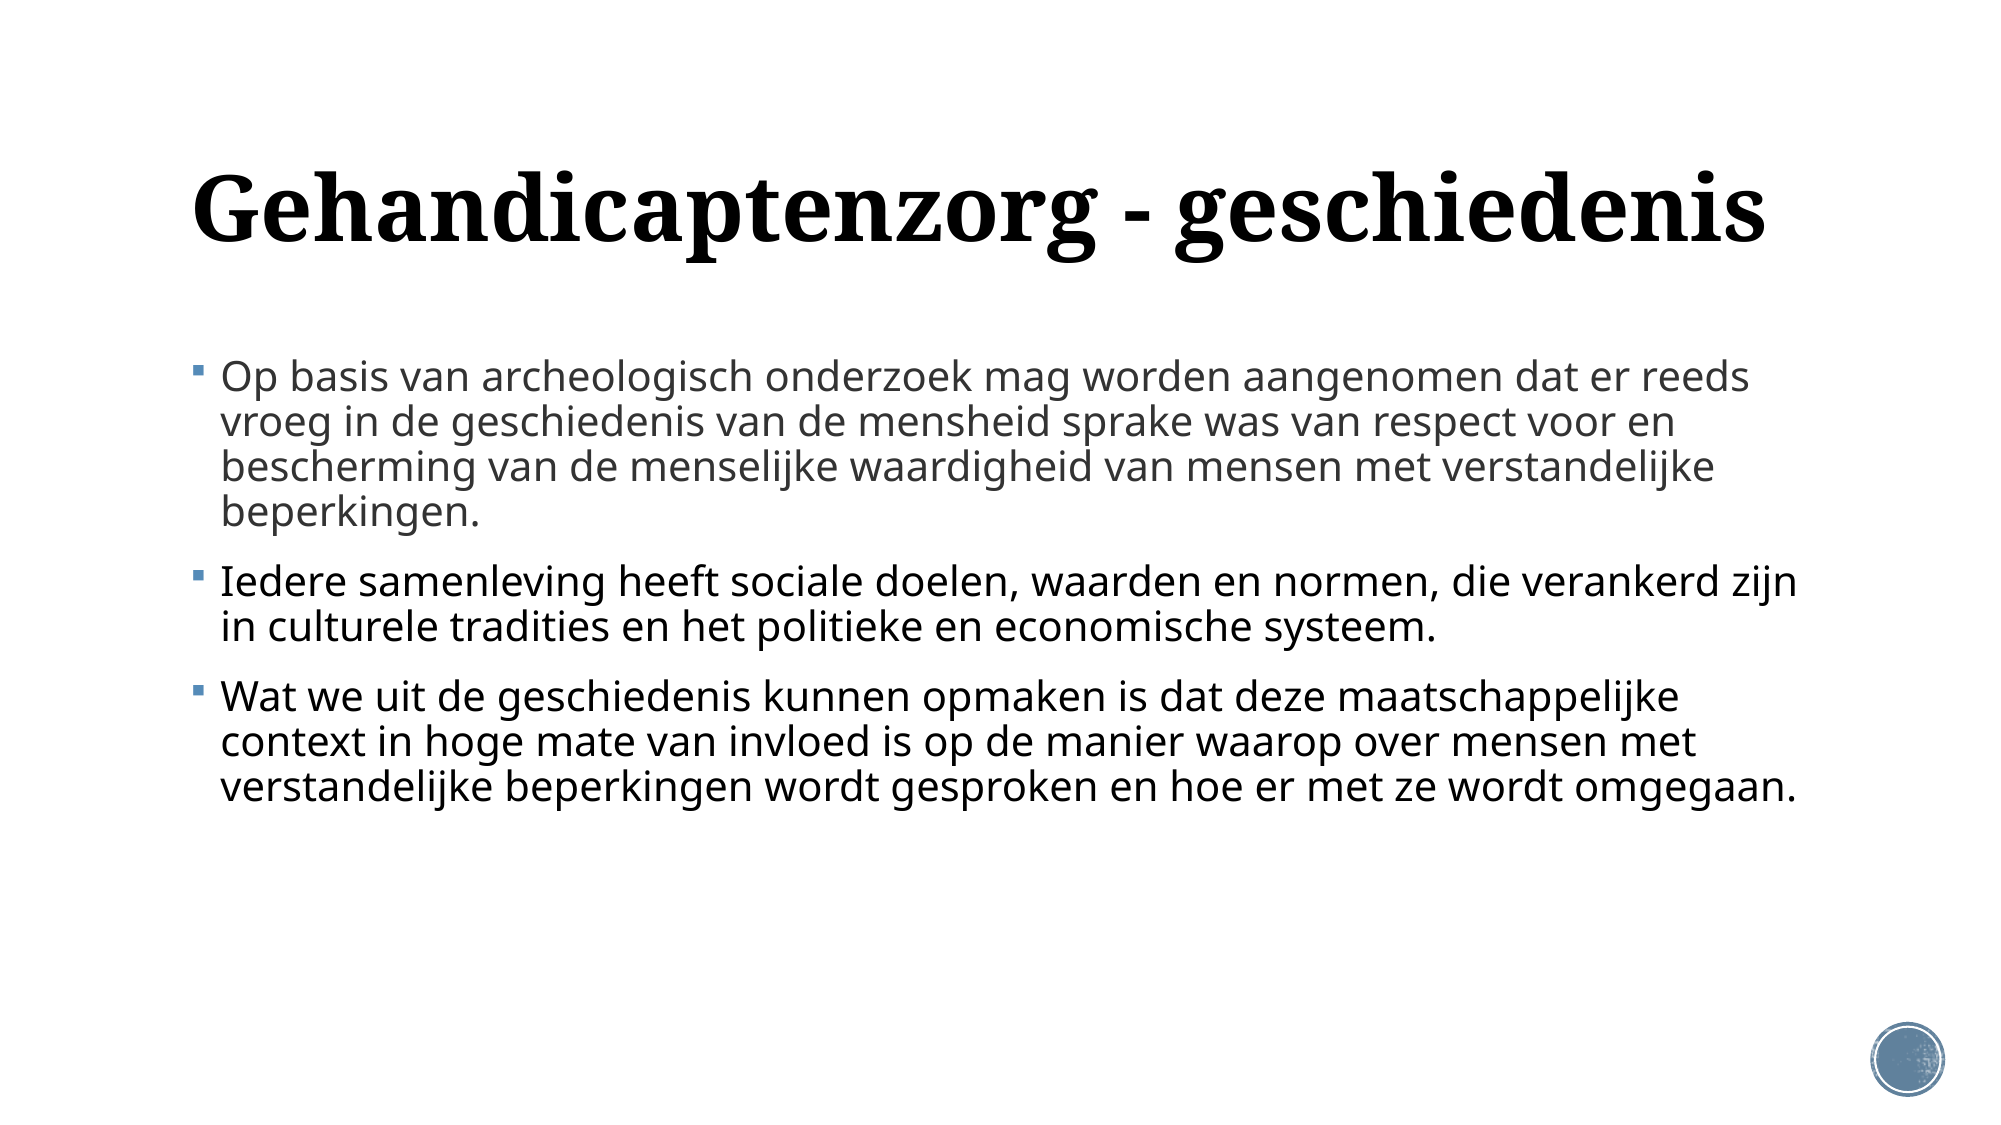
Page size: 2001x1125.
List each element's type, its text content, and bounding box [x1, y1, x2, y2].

list Op basis van archeologisch onderzoek mag worden aangenomen dat er reeds vroeg in de geschiedenis van de mensheid sprake was van respect voor en bescherming van de menselijke waardigheid van mensen met verstandelijke beperkingen. Iedere samenleving heeft sociale doelen, waarden en normen, die verankerd zijn in culturele tradities en het politieke en economische systeem. Wat we uit de geschiedenis kunnen opmaken is dat deze maatschappelijke context in hoge mate van invloed is op de manier waarop over mensen met verstandelijke beperkingen wordt gesproken en hoe er met ze wordt omgegaan. [175, 348, 1826, 1013]
title Gehandicaptenzorg - geschiedenis [175, 79, 1826, 344]
